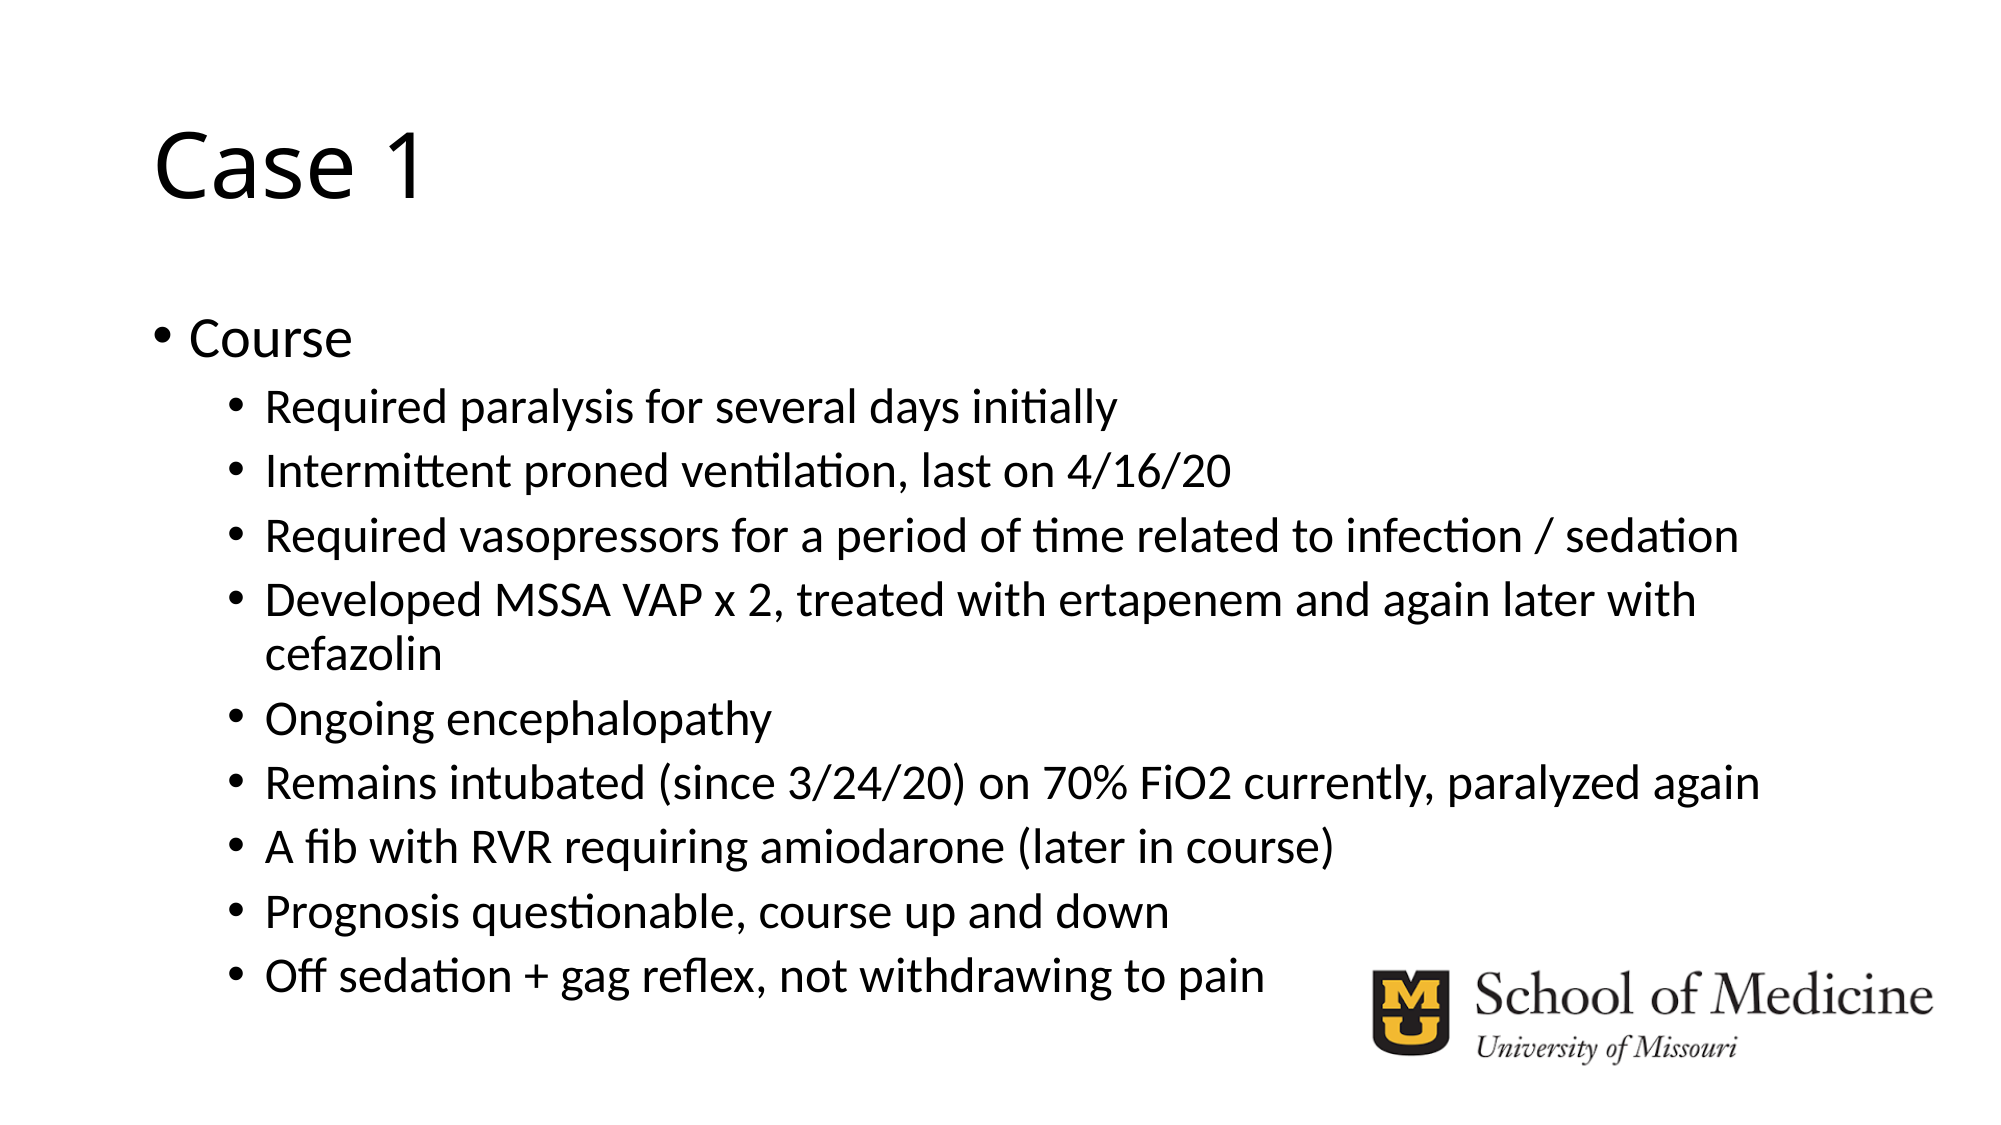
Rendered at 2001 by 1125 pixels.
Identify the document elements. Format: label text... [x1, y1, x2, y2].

picture [1306, 912, 2000, 1125]
list Course Required paralysis for several days initially Intermittent proned ventilation, last on 4/16/20 Required vasopressors for a period of time related to infection / sedation Developed MSSA VAP x 2, treated with ertapenem and again later with cefazolin Ongoing encephalopathy Remains intubated (since 3/24/20) on 70% FiO2 currently, paralyzed again A fib with RVR requiring amiodarone (later in course) Prognosis questionable, course up and down Off sedation + gag reflex, not withdrawing to pain [137, 299, 1863, 1014]
title Case 1 [137, 59, 1863, 278]
